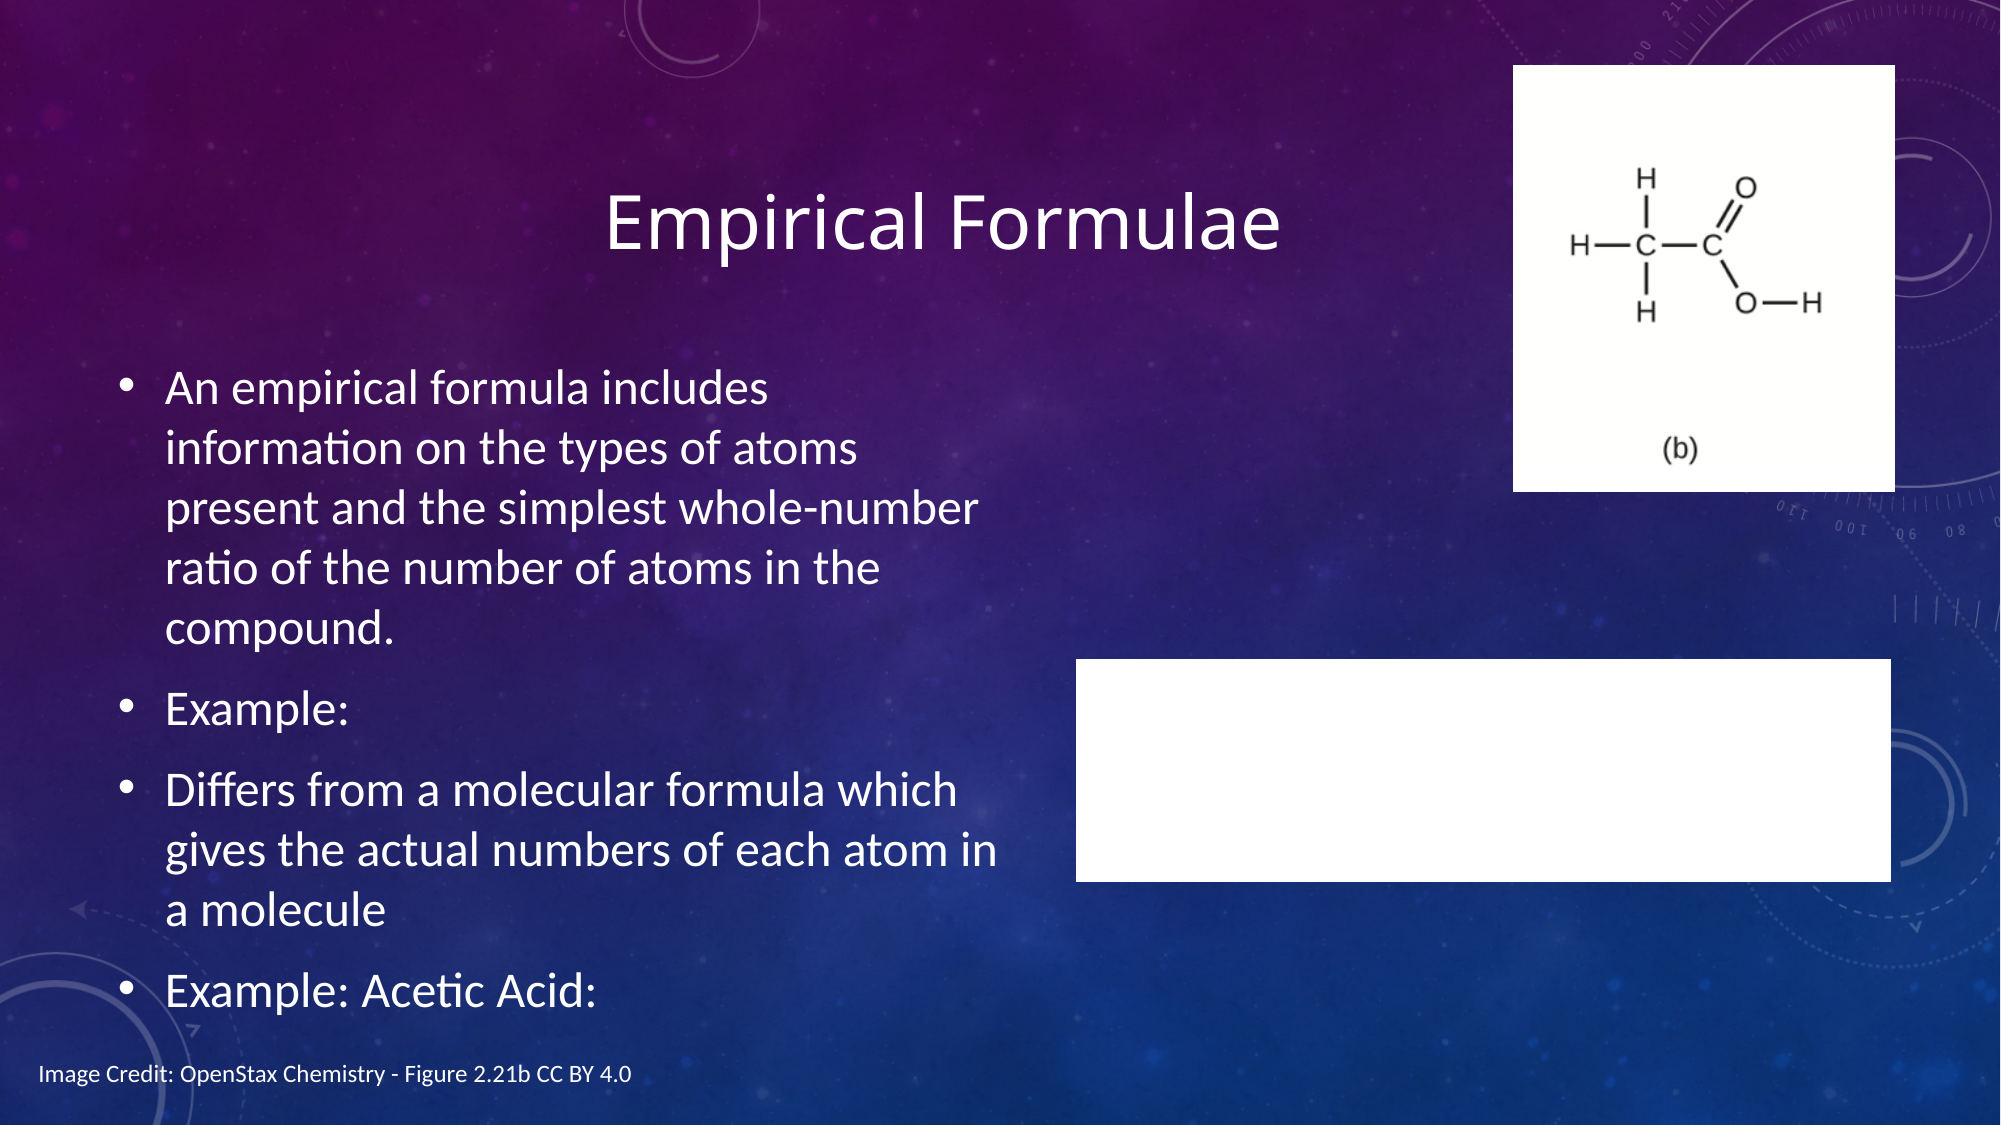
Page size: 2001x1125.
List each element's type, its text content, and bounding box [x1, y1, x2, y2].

text_box Image Credit: OpenStax Chemistry - Figure 2.21b CC BY 4.0 [30, 1049, 1970, 1095]
title Empirical Formulae [111, 99, 1507, 340]
picture [0, 0, 2001, 1125]
list An empirical formula includes information on the types of atoms present and the simplest whole-number ratio of the number of atoms in the compound. Example: Differs from a molecular formula which gives the actual numbers of each atom in a molecule Example: Acetic Acid: [109, 330, 1011, 1042]
